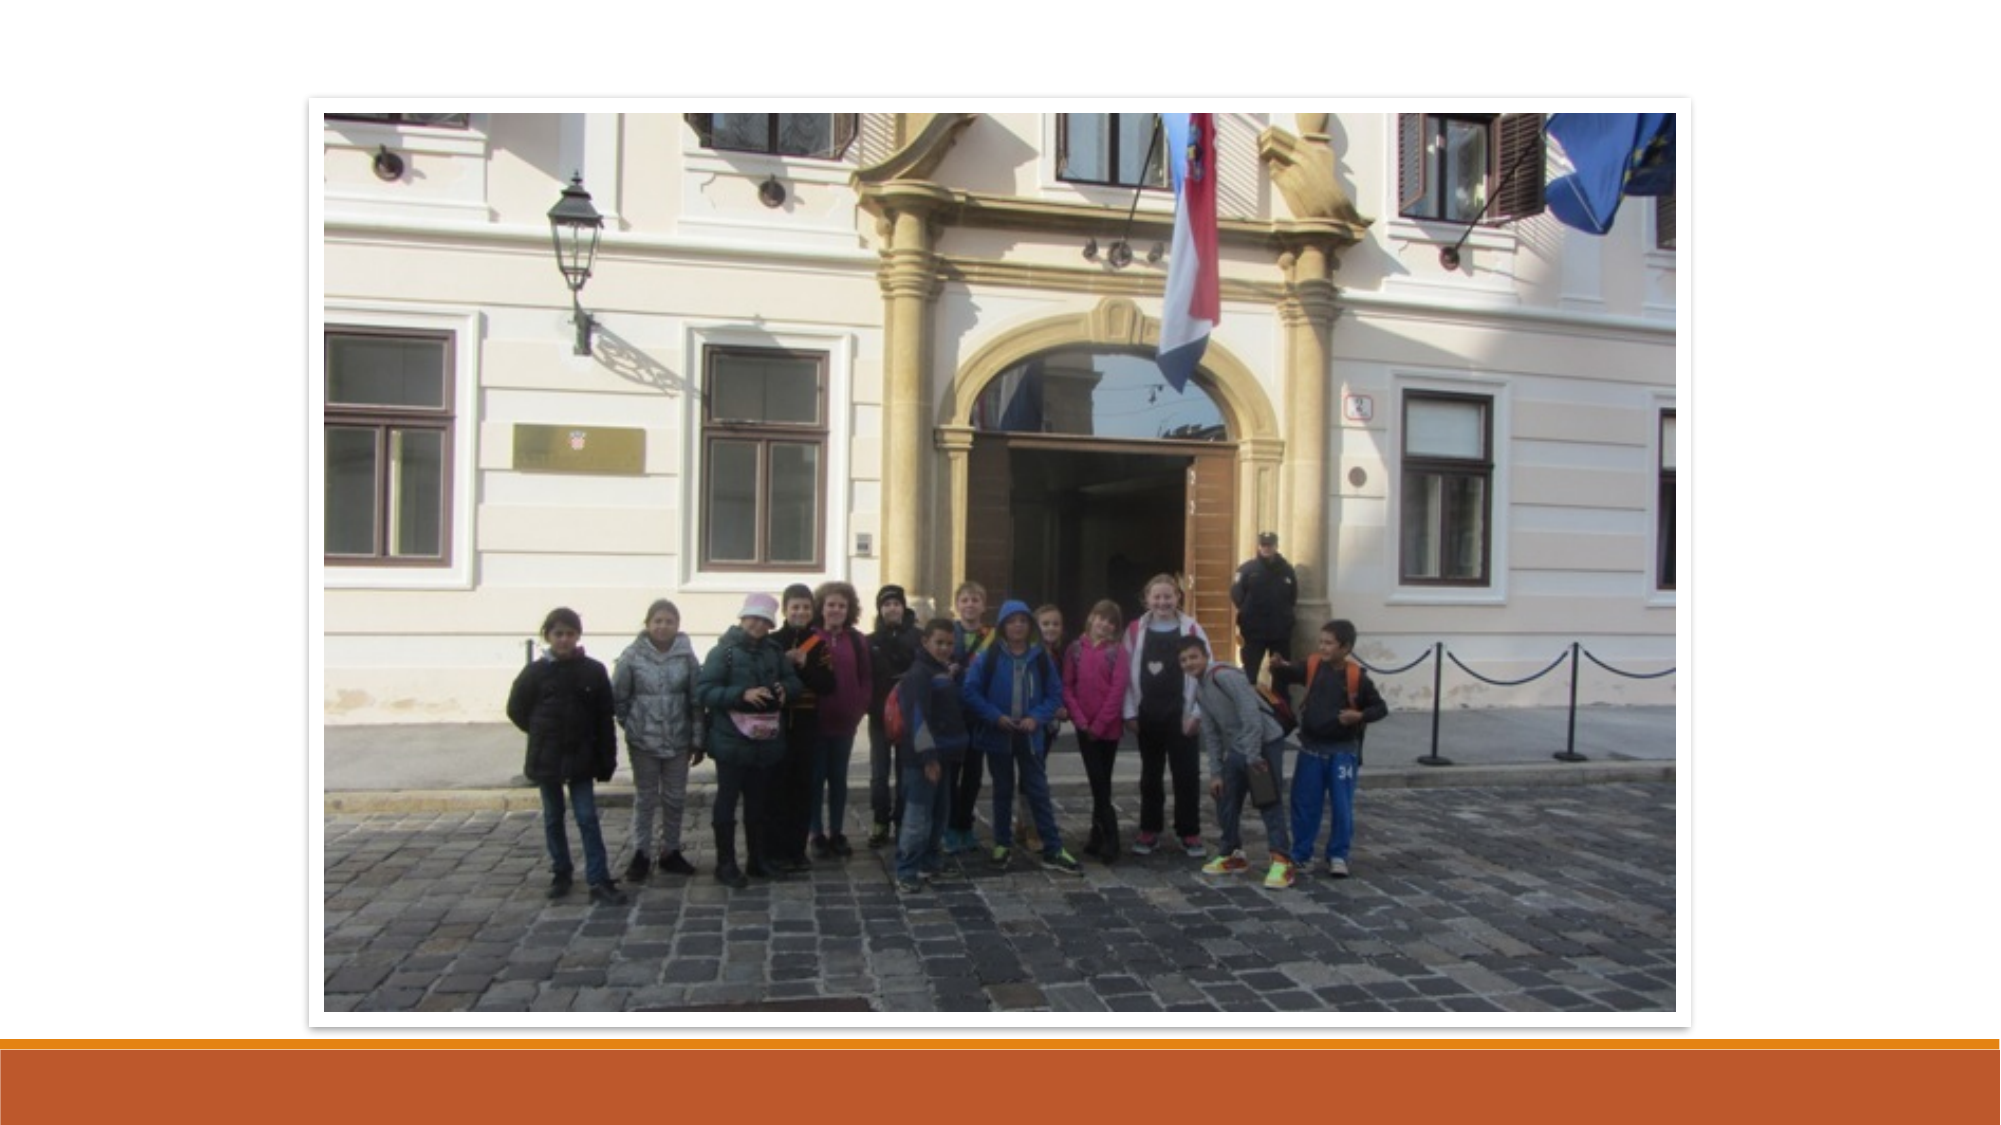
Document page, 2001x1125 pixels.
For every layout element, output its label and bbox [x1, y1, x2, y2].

picture [323, 111, 1677, 1013]
